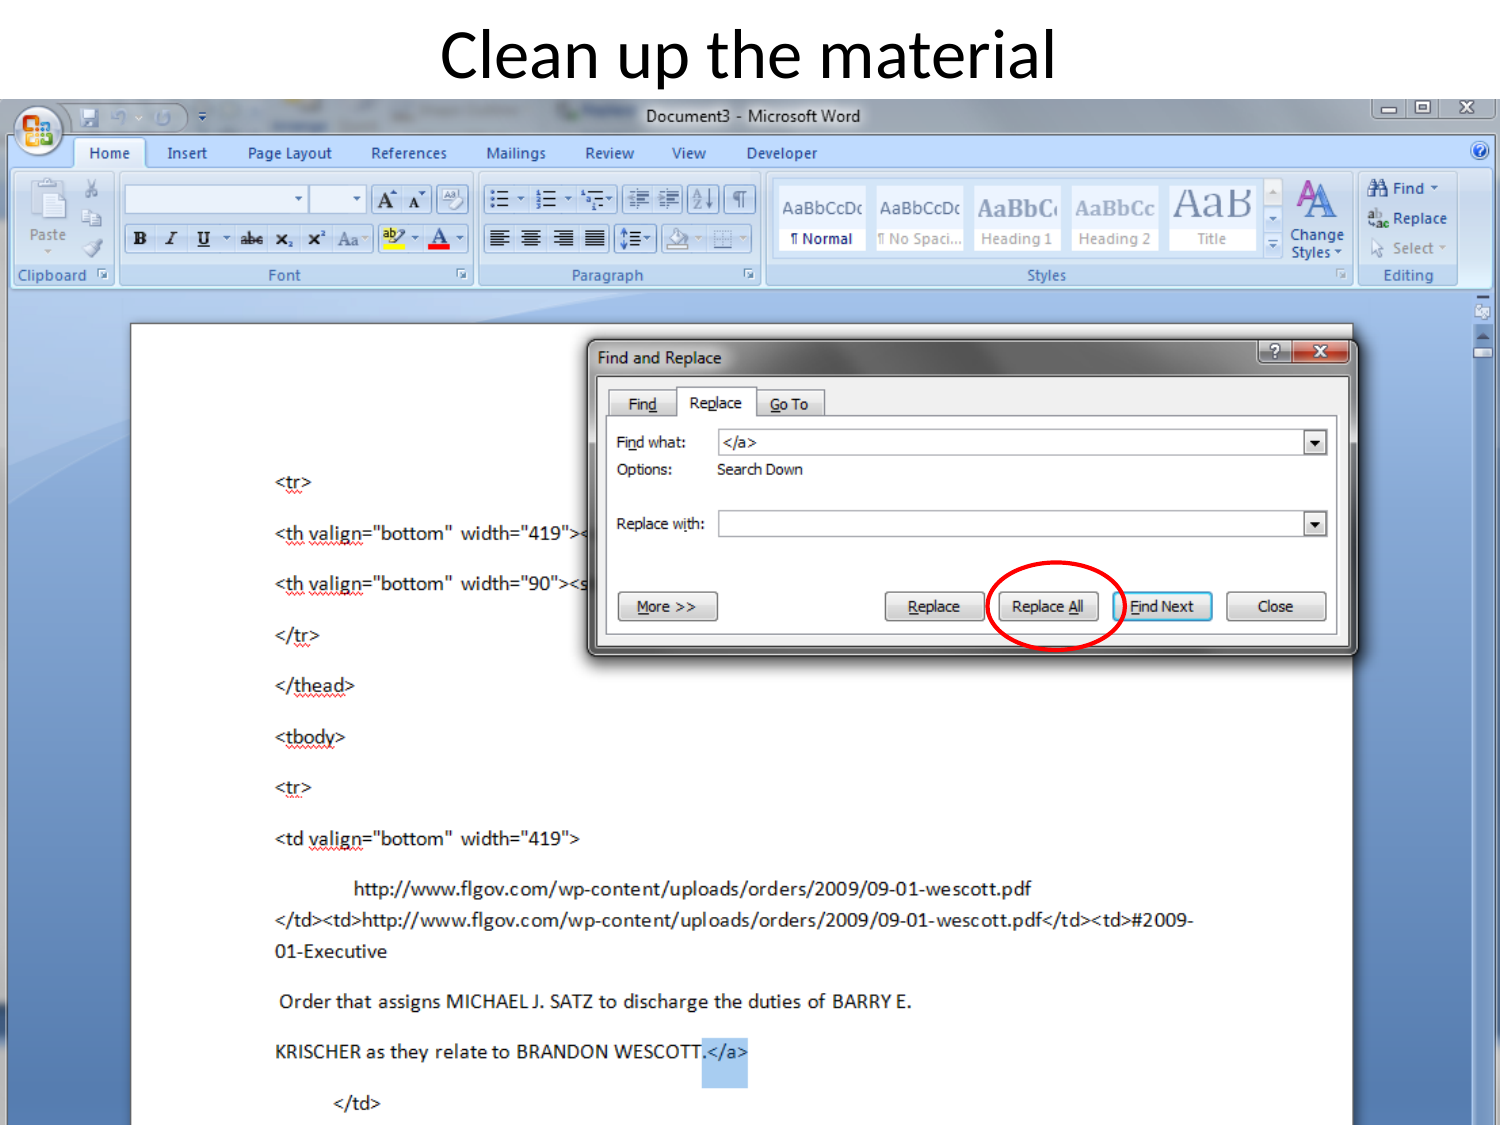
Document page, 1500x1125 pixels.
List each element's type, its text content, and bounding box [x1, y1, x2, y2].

picture [0, 99, 1500, 1125]
title Clean up the material [75, 0, 1425, 98]
